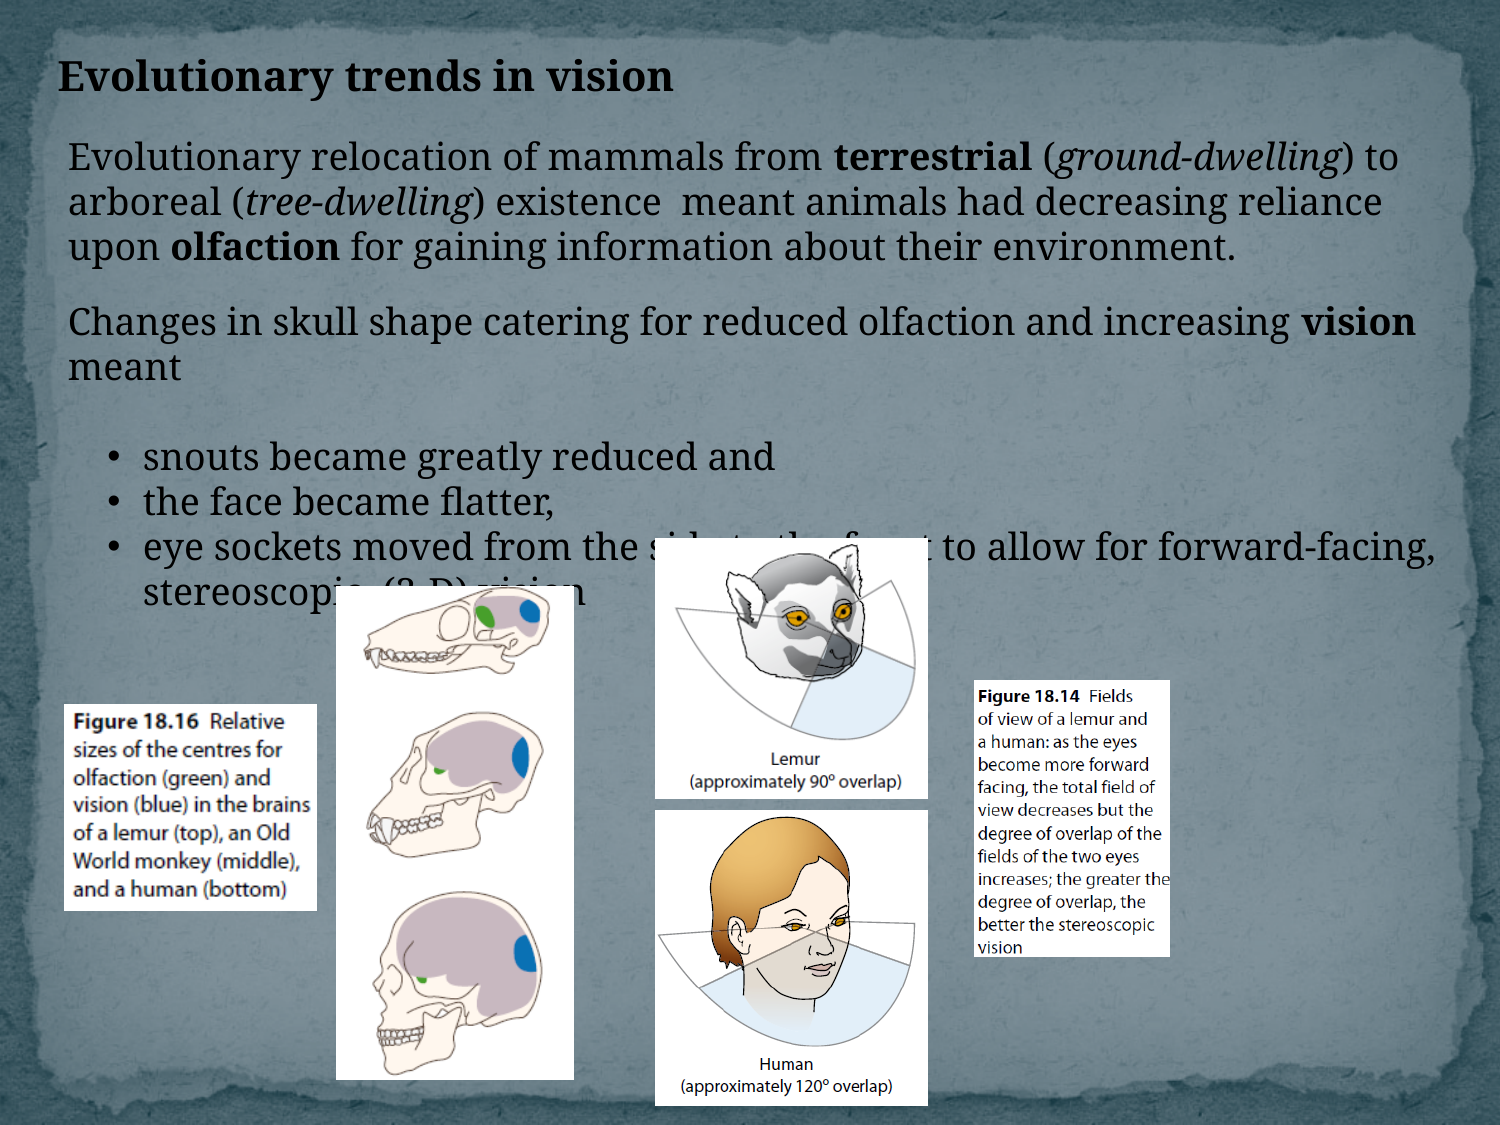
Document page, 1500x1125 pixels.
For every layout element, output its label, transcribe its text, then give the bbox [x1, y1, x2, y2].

picture [336, 586, 574, 1080]
picture [974, 680, 1170, 957]
picture [655, 538, 928, 799]
picture [64, 704, 317, 911]
picture [655, 810, 928, 1106]
text_box Evolutionary relocation of mammals from terrestrial (ground-dwelling) to arboreal (tree-dwelling) existence meant animals had decreasing reliance upon olfaction for gaining information about their environment. [53, 125, 1459, 276]
text_box Evolutionary trends in vision [42, 42, 690, 108]
text_box Changes in skull shape catering for reduced olfaction and increasing vision meant snouts became greatly reduced and the face became flatter, eye sockets moved from the side to the front to allow for forward-facing, stereoscopic (3-D) vision [53, 290, 1459, 621]
